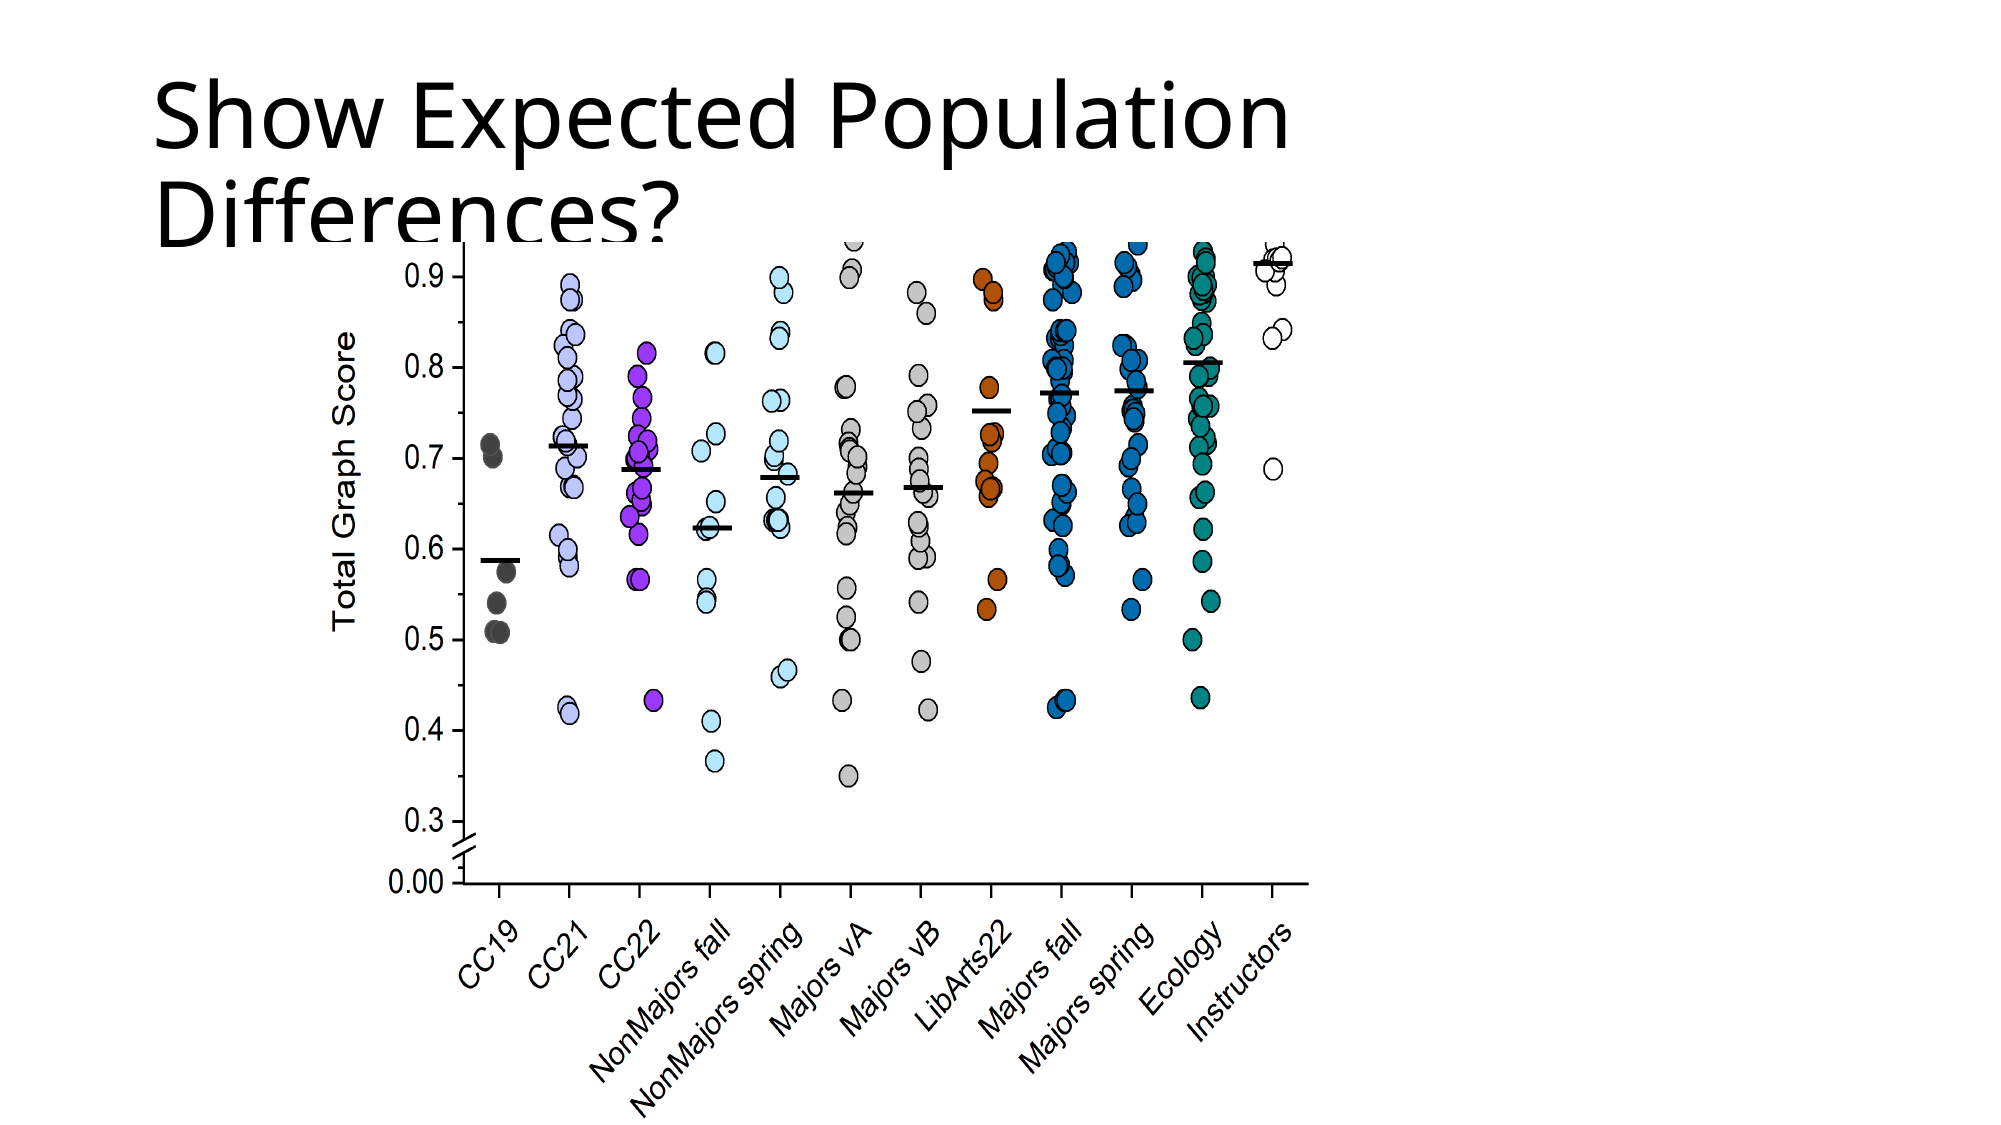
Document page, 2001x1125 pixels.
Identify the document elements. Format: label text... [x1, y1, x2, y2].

picture [242, 242, 1479, 1125]
title Show Expected Population Differences? [137, 59, 1863, 278]
